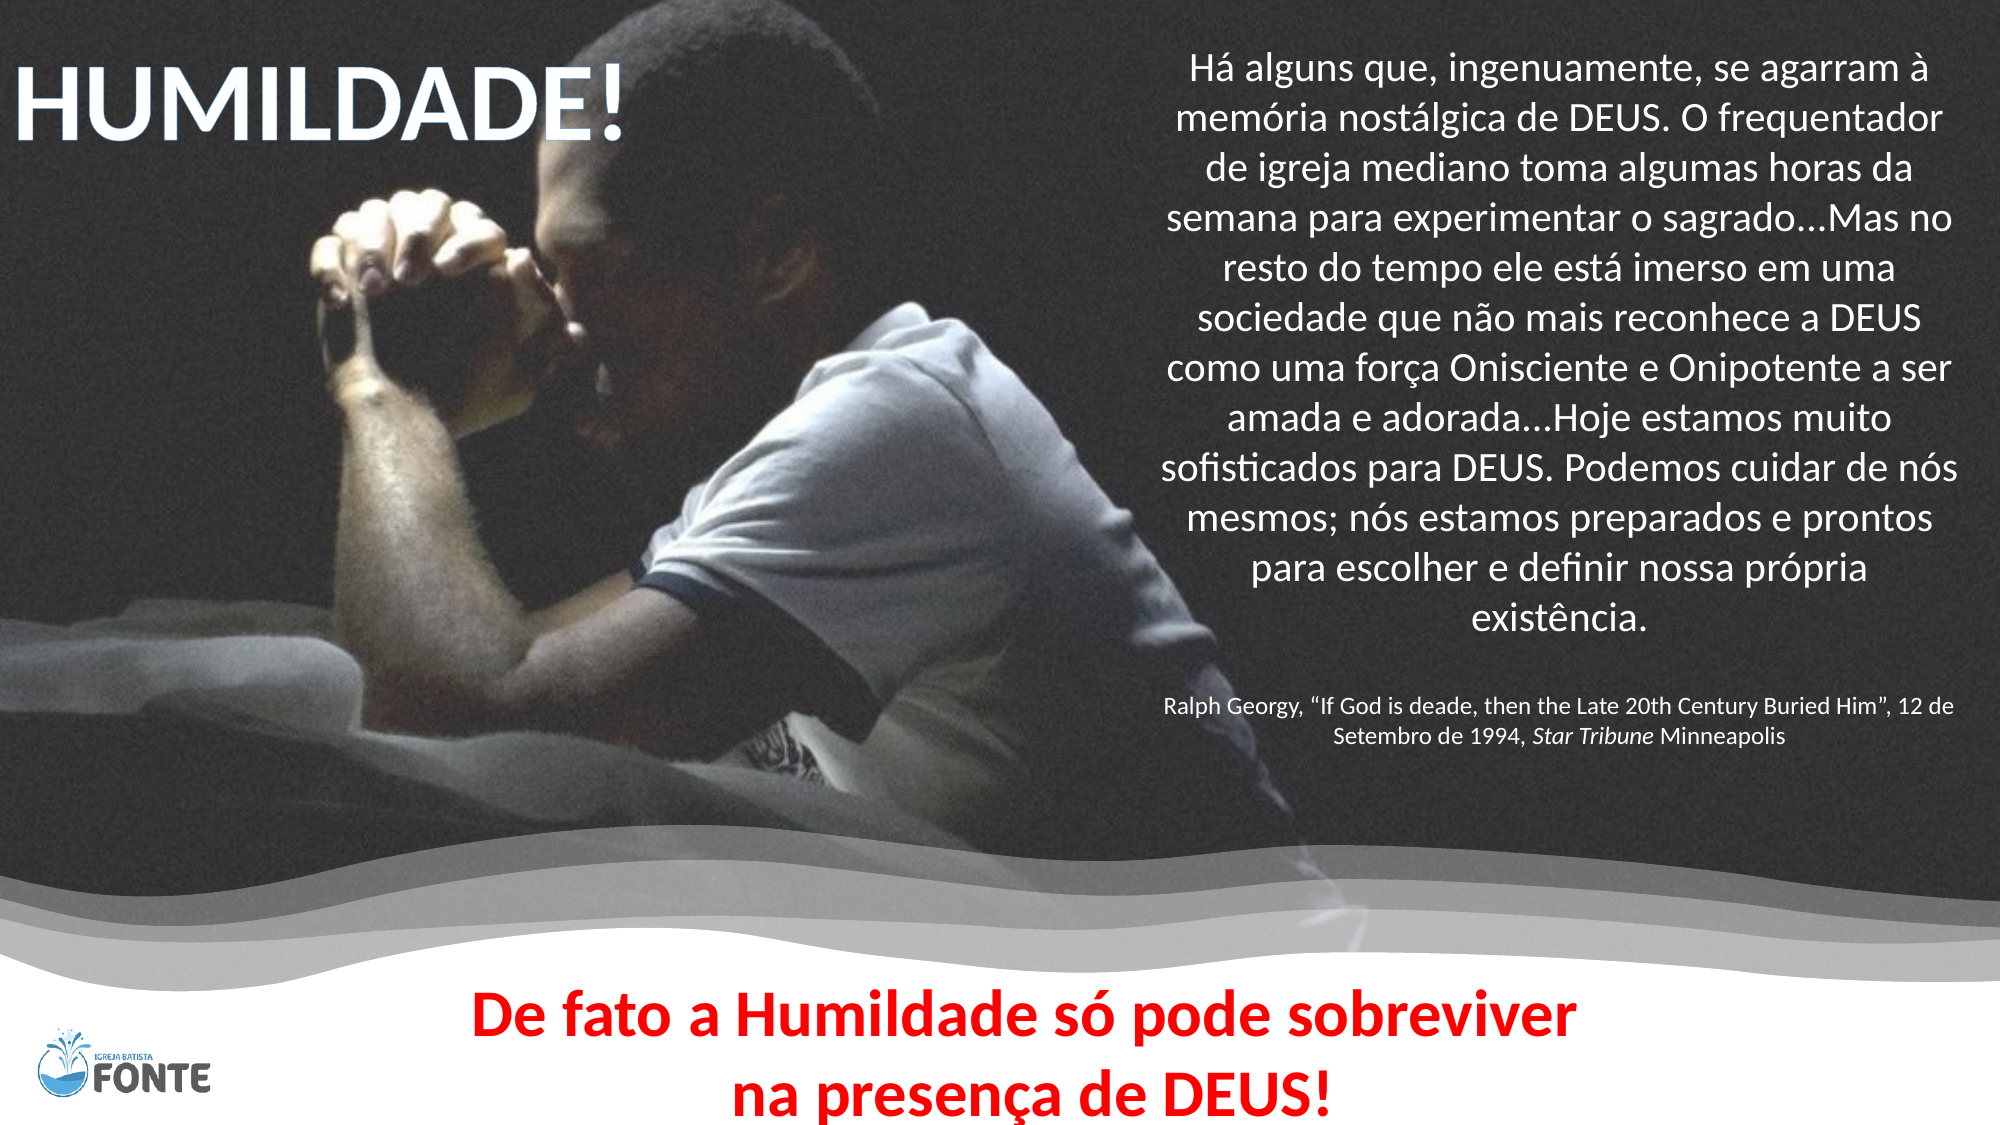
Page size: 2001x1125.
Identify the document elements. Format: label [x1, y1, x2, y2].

picture [0, 0, 2000, 824]
text_box [0, 824, 2000, 1125]
picture [34, 1024, 214, 1101]
